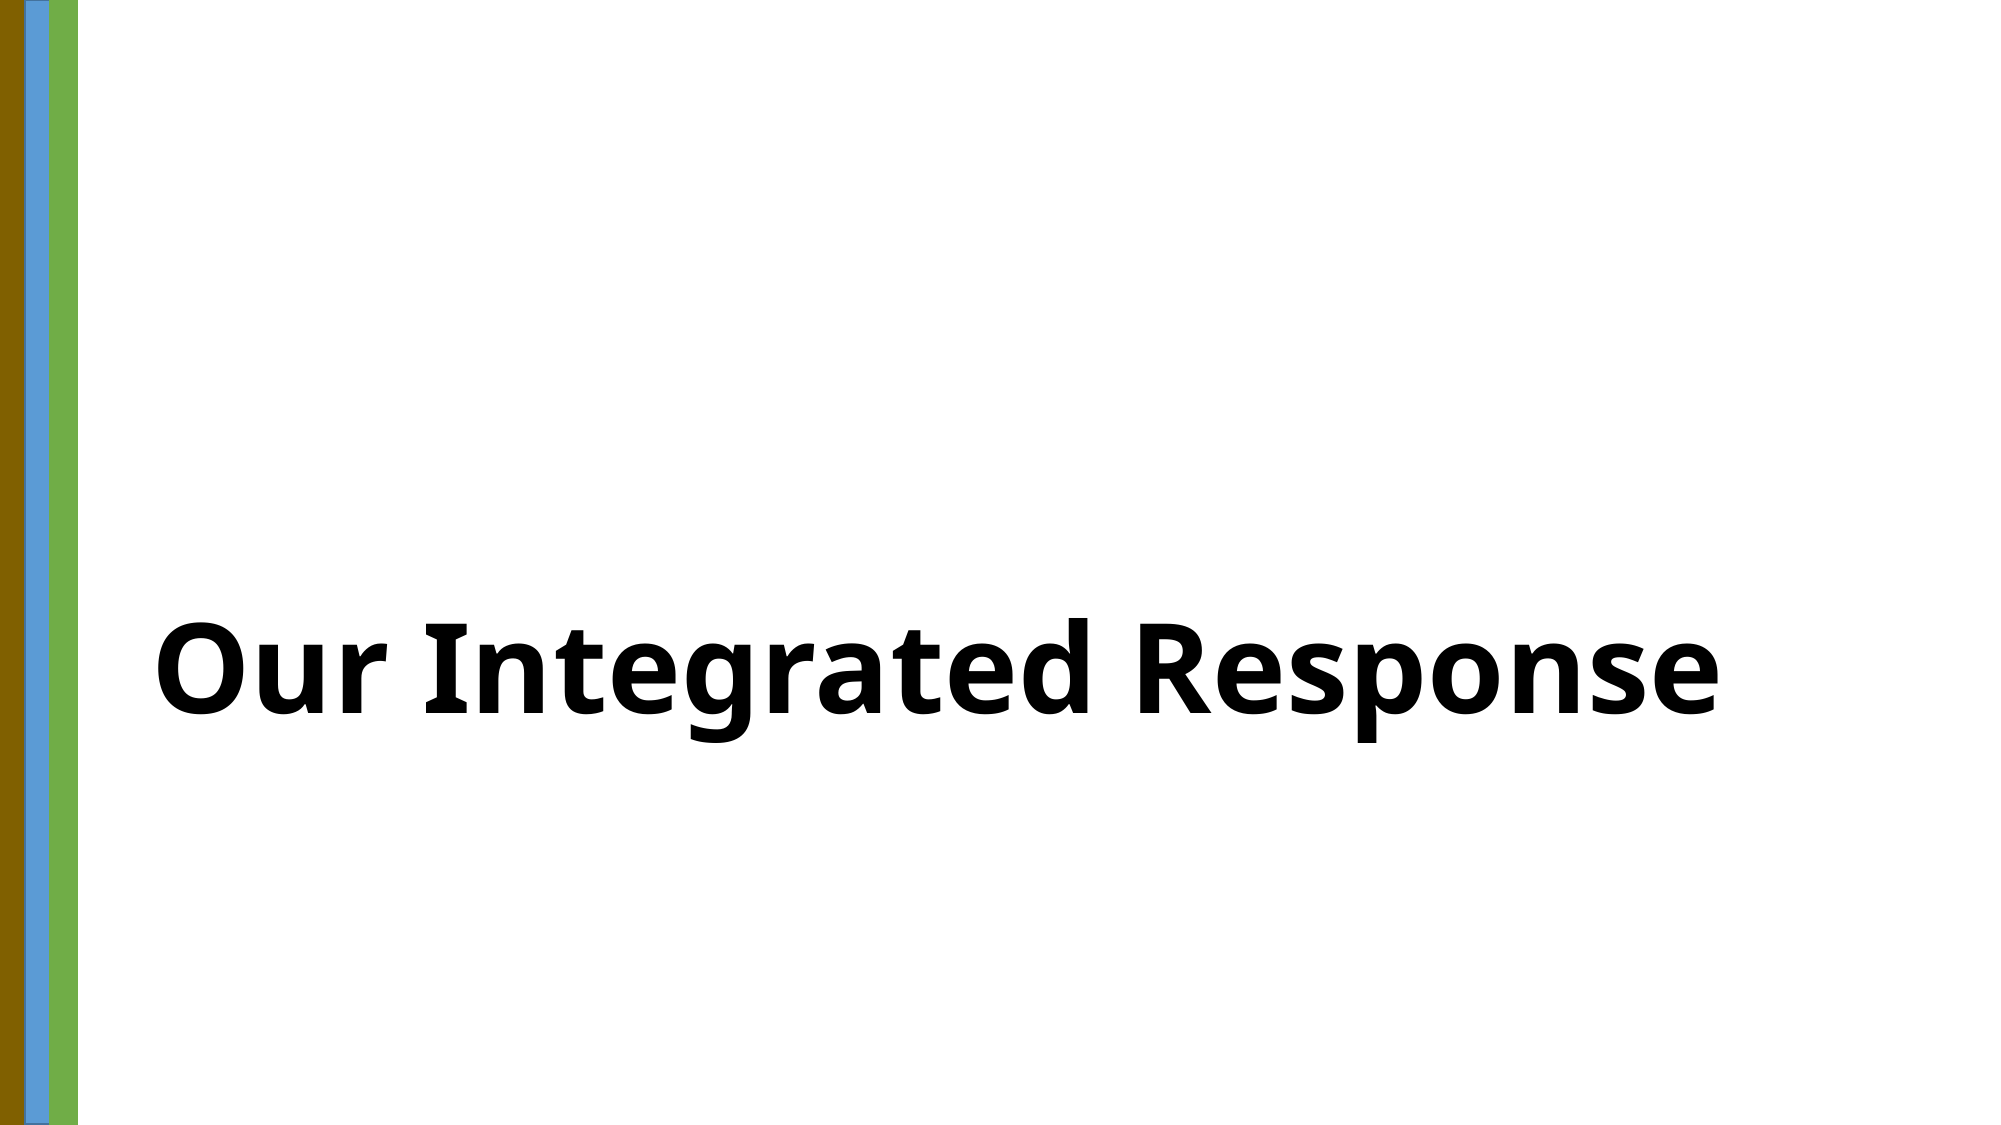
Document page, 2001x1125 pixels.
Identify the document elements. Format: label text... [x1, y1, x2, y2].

title Our Integrated Response [136, 280, 1862, 749]
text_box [0, 0, 78, 1125]
